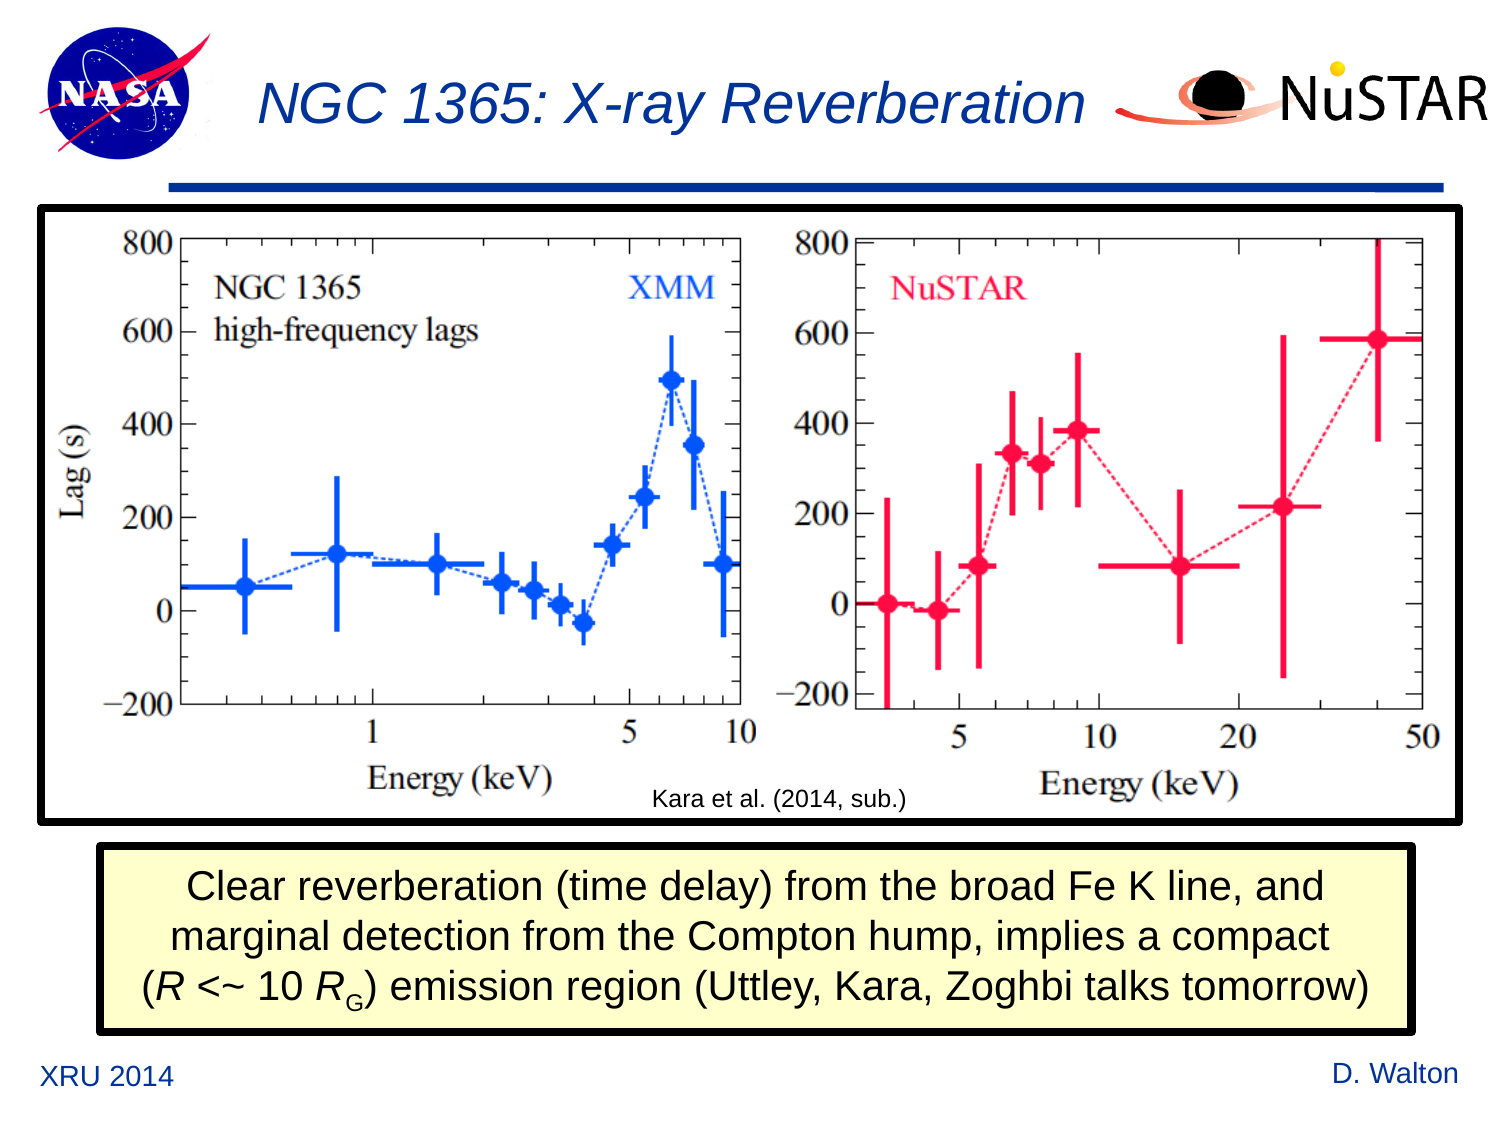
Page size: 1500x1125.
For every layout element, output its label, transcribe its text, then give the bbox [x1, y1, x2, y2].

text_box XRU 2014 [24, 1049, 210, 1104]
text_box [100, 846, 1412, 1033]
text_box D. Walton [1316, 1046, 1500, 1100]
picture [53, 219, 757, 808]
text_box Kara et al. (2014, sub.) [572, 775, 987, 820]
picture [33, 25, 213, 161]
picture [1124, 43, 1500, 134]
picture [776, 219, 1442, 811]
text_box Clear reverberation (time delay) from the broad Fe K line, and marginal detection from the Compton hump, implies a compact (R <~ 10 RG) emission region (Uttley, Kara, Zoghbi talks tomorrow) [123, 851, 1388, 1024]
text_box [41, 208, 1459, 823]
title NGC 1365: X-ray Reverberation [242, 19, 1124, 182]
